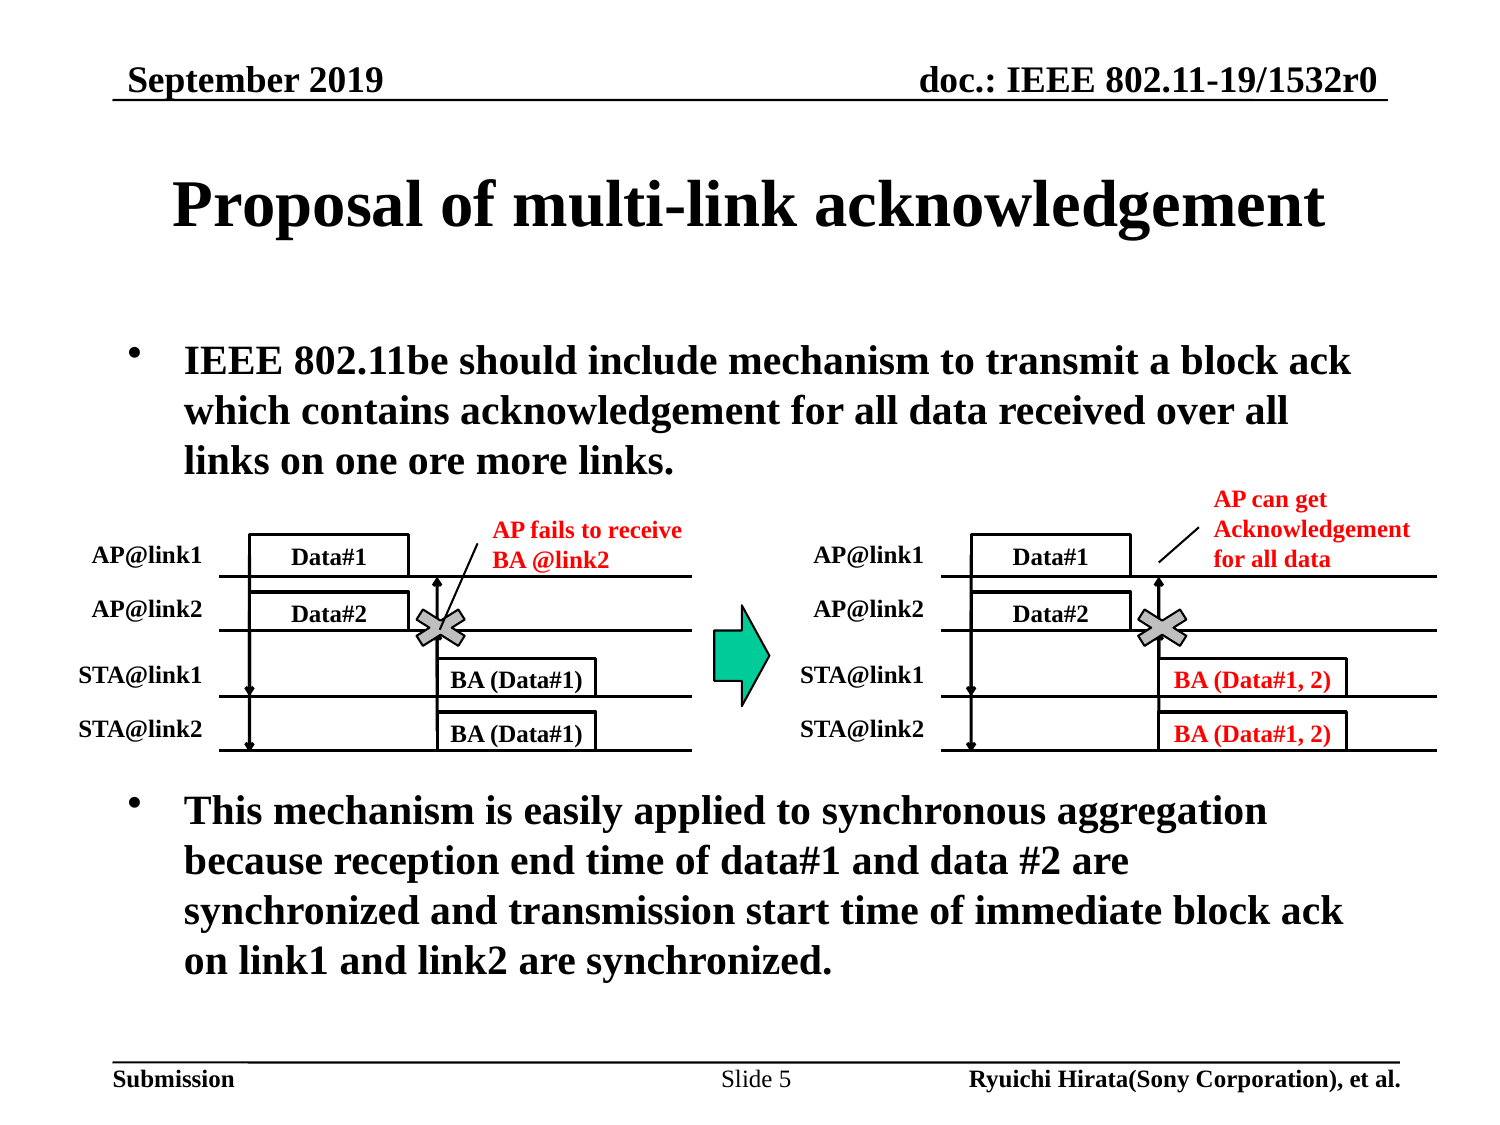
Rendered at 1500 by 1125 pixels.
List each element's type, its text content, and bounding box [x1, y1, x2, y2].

text_box [714, 605, 770, 707]
title Proposal of multi-link acknowledgement [112, 112, 1388, 288]
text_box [784, 474, 1438, 753]
footer Ryuichi Hirata(Sony Corporation), et al. [962, 1061, 1402, 1093]
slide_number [112, 54, 413, 100]
list IEEE 802.11be should include mechanism to transmit a block ack which contains acknowledgement for all data received over all links on one ore more links. This mechanism is easily applied to synchronous aggregation because reception end time of data#1 and data #2 are synchronized and transmission start time of immediate block ack on link1 and link2 are synchronized. [112, 324, 1388, 1000]
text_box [62, 505, 700, 753]
slide_number Slide 5 [712, 1061, 801, 1093]
